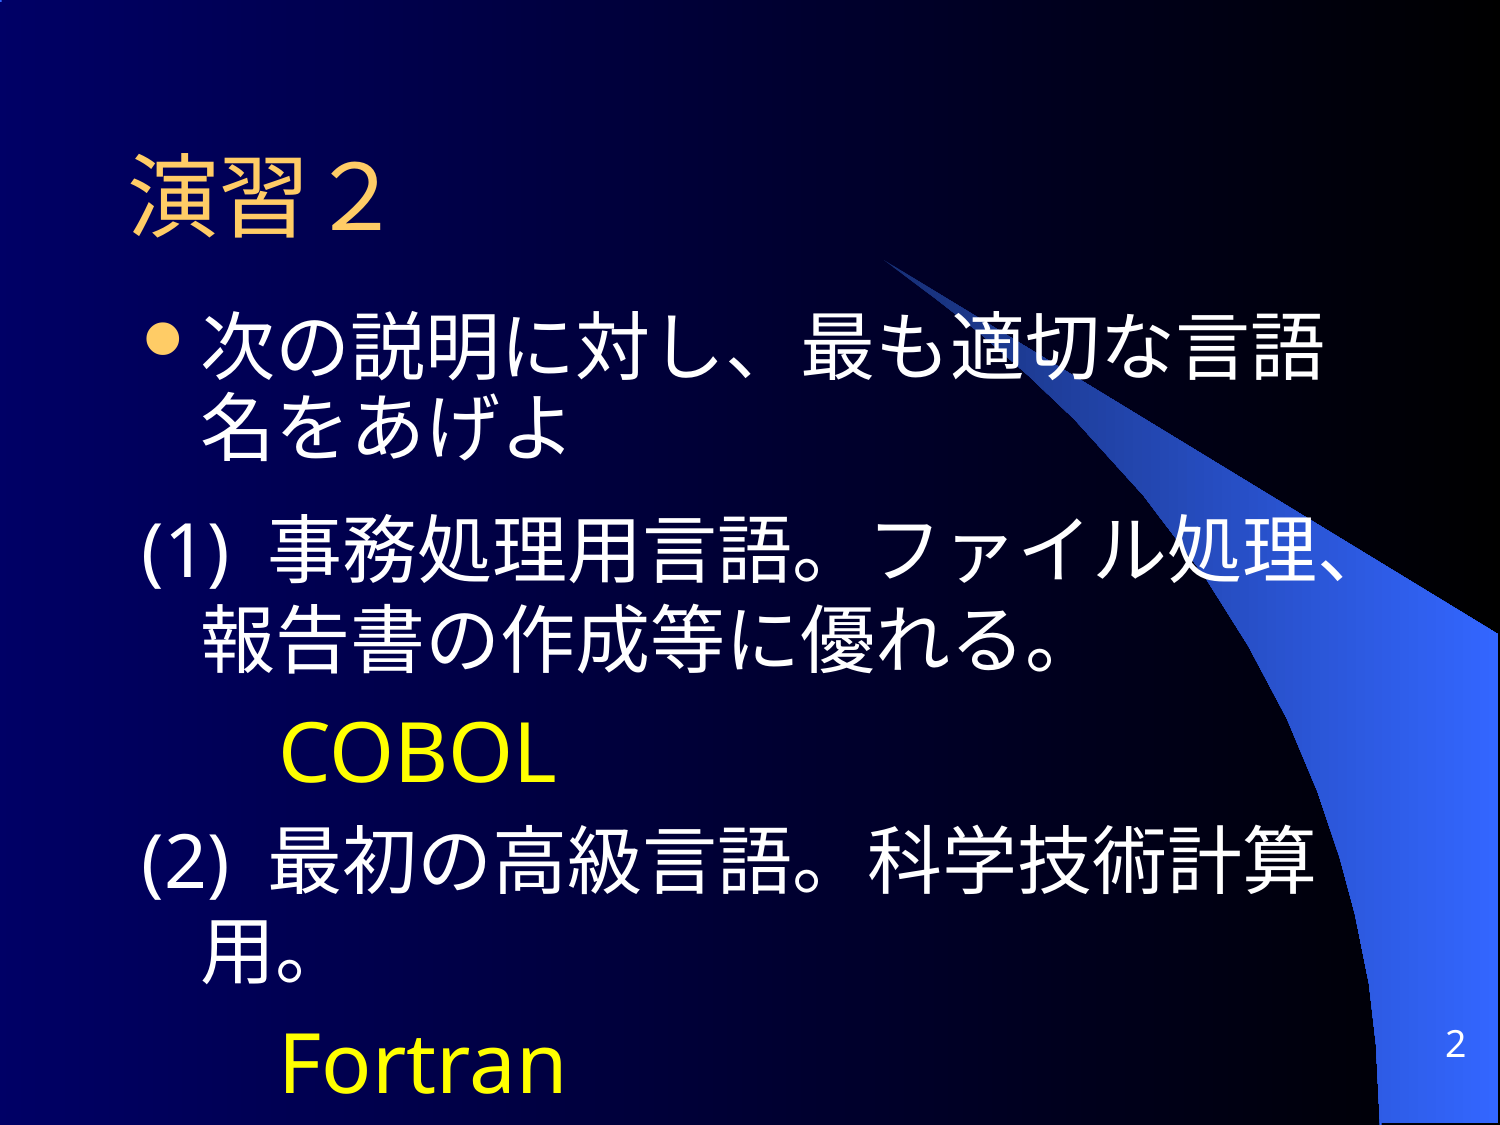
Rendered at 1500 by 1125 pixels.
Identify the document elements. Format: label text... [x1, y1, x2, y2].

title 演習２ [111, 99, 1438, 288]
text_box 2 [1328, 1008, 1482, 1071]
list 次の説明に対し、最も適切な言語名をあげよ (1) 事務処理用言語。ファイル処理、報告書の作成等に優れる。 COBOL (2) 最初の高級言語。科学技術計算用。 Fortran [111, 302, 1388, 859]
